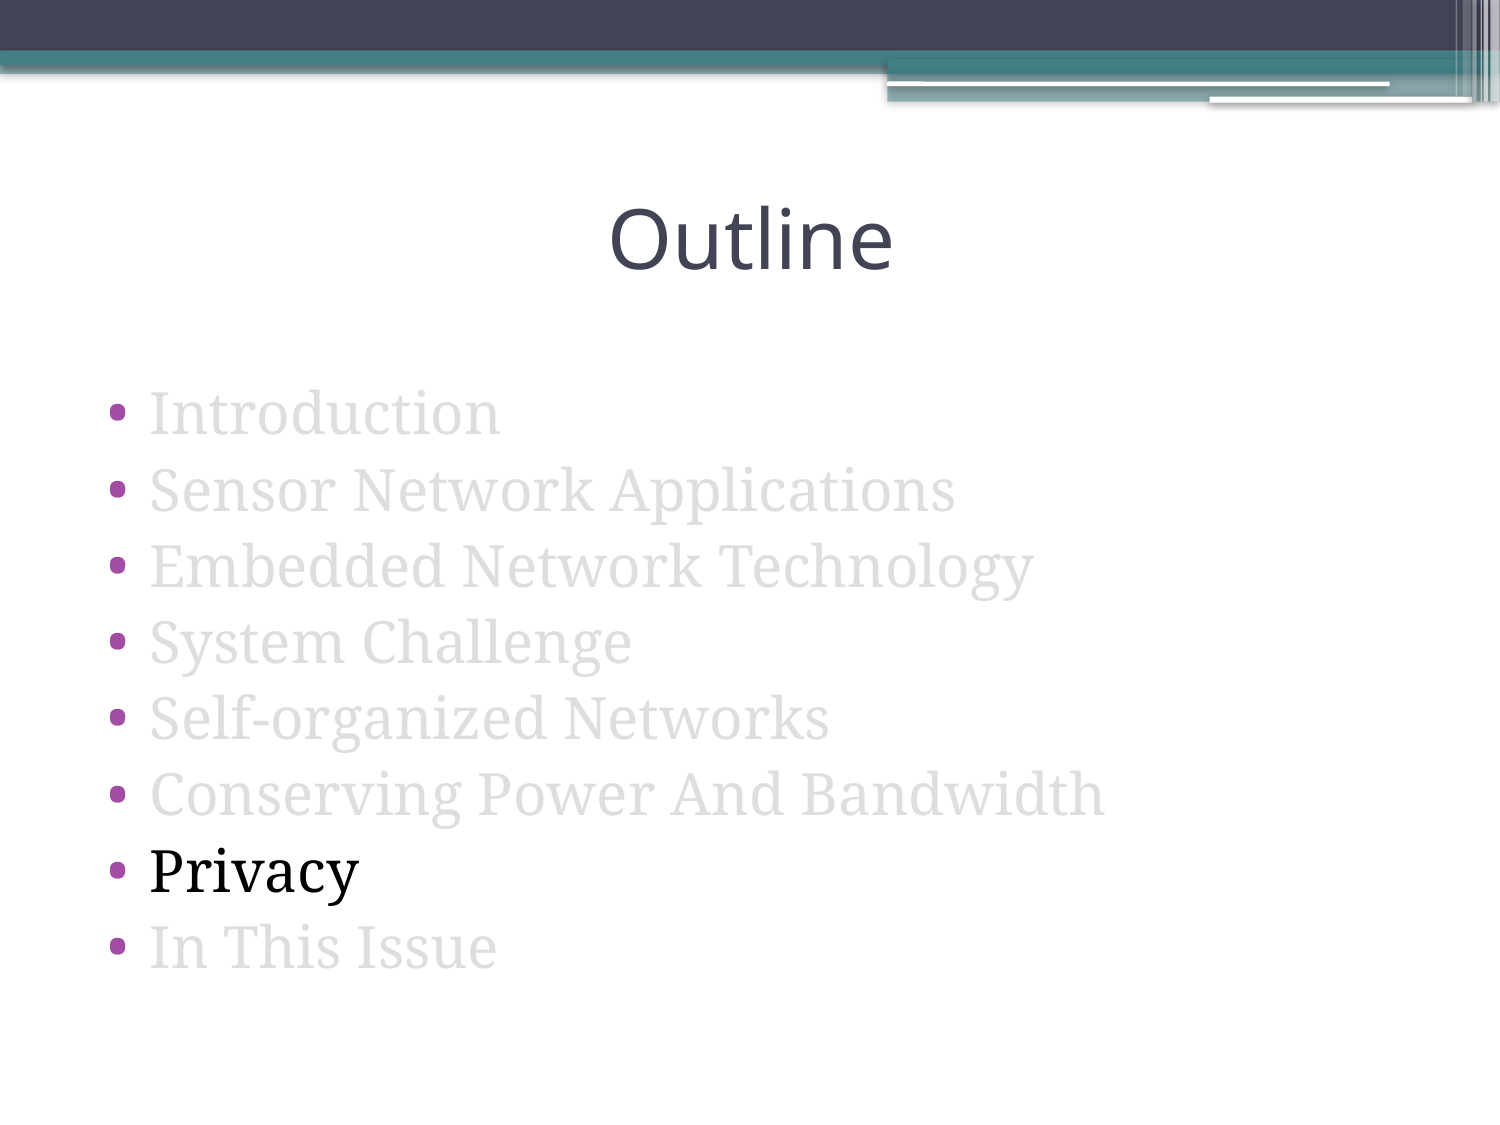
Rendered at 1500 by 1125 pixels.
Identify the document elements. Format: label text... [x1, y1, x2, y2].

list Introduction Sensor Network Applications Embedded Network Technology System Challenge Self-organized Networks Conserving Power And Bandwidth Privacy In This Issue [75, 368, 1425, 1079]
title Outline [76, 149, 1427, 324]
